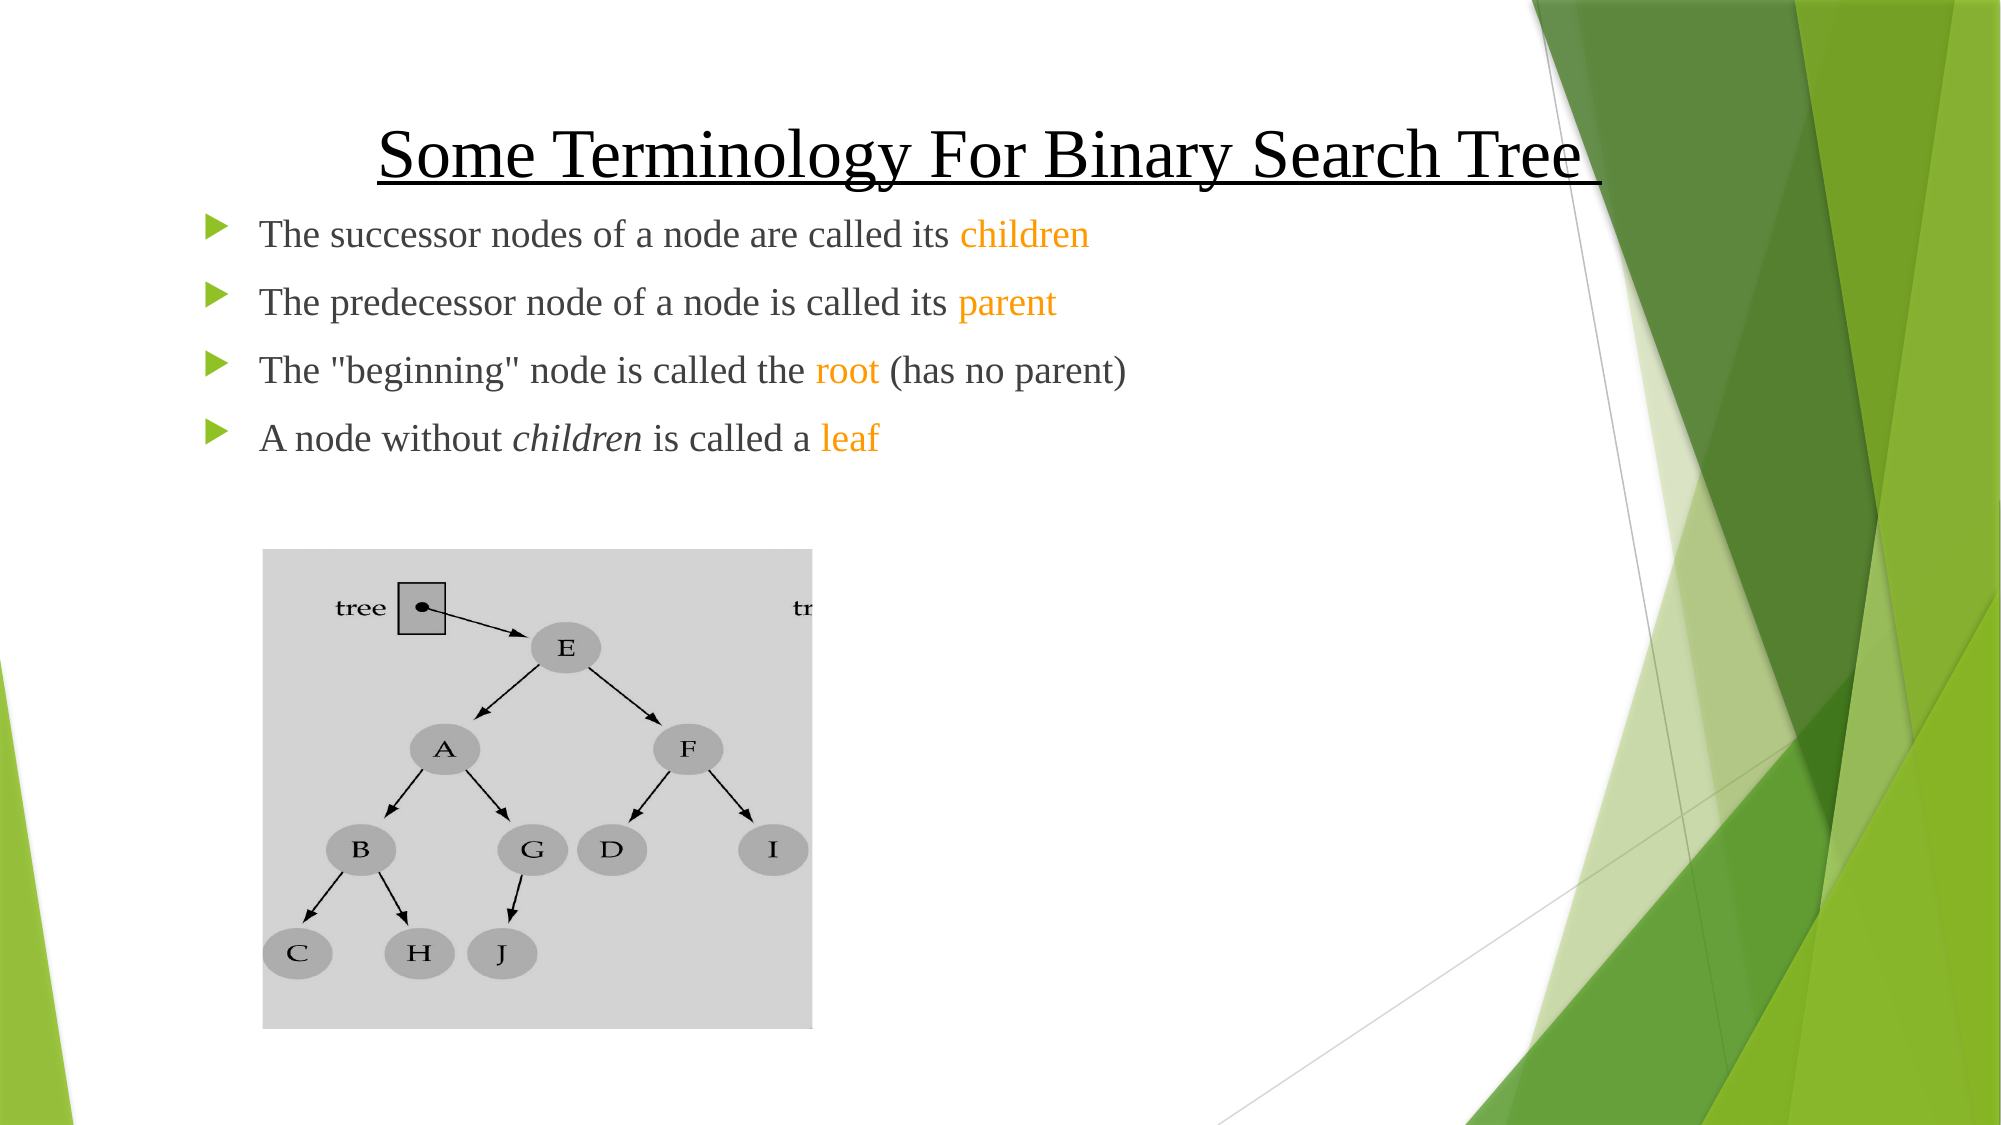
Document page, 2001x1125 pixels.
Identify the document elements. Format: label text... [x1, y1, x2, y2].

list The successor nodes of a node are called its children The predecessor node of a node is called its parent The "beginning" node is called the root (has no parent) A node without children is called a leaf [187, 200, 1700, 575]
title Some Terminology For Binary Search Tree [362, 99, 1638, 200]
picture [261, 549, 813, 1029]
